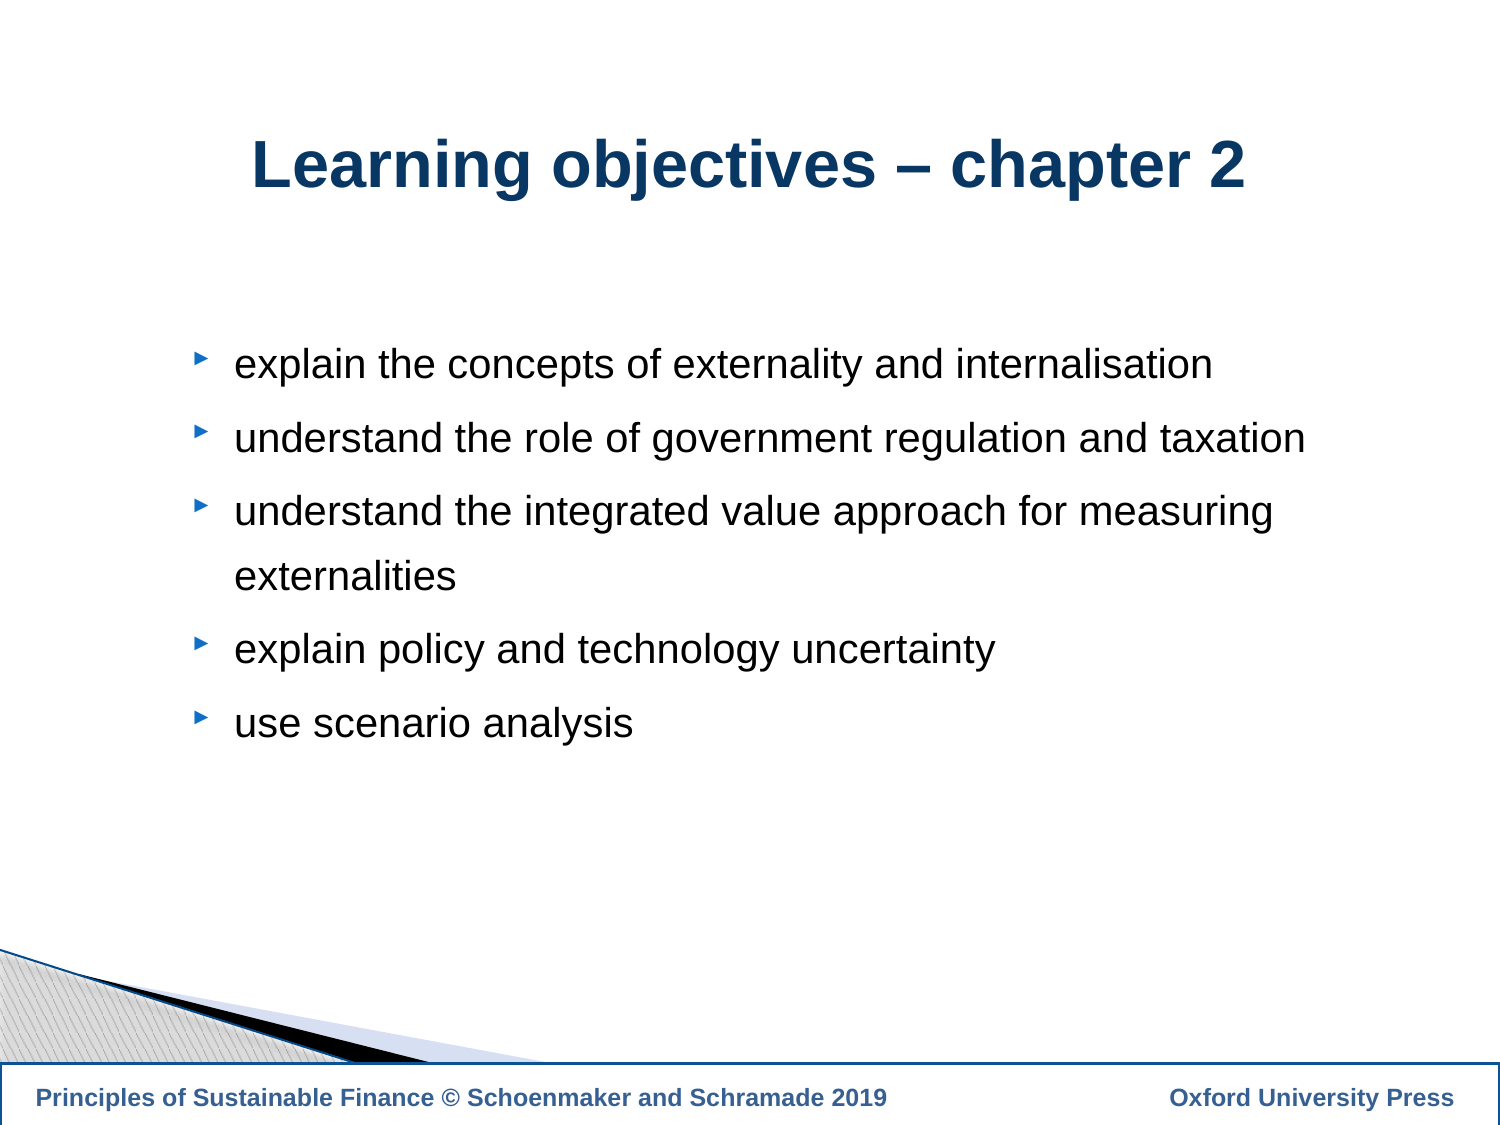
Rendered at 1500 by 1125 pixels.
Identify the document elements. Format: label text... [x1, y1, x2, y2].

list explain the concepts of externality and internalisation understand the role of government regulation and taxation understand the integrated value approach for measuring externalities explain policy and technology uncertainty use scenario analysis [159, 314, 1341, 1012]
text_box Principles of Sustainable Finance © Schoenmaker and Schramade 2019 Oxford University Press [0, 1063, 1500, 1125]
slide_number 3 [1116, 1059, 1467, 1063]
text_box Learning objectives – chapter 2 [88, 113, 1412, 220]
